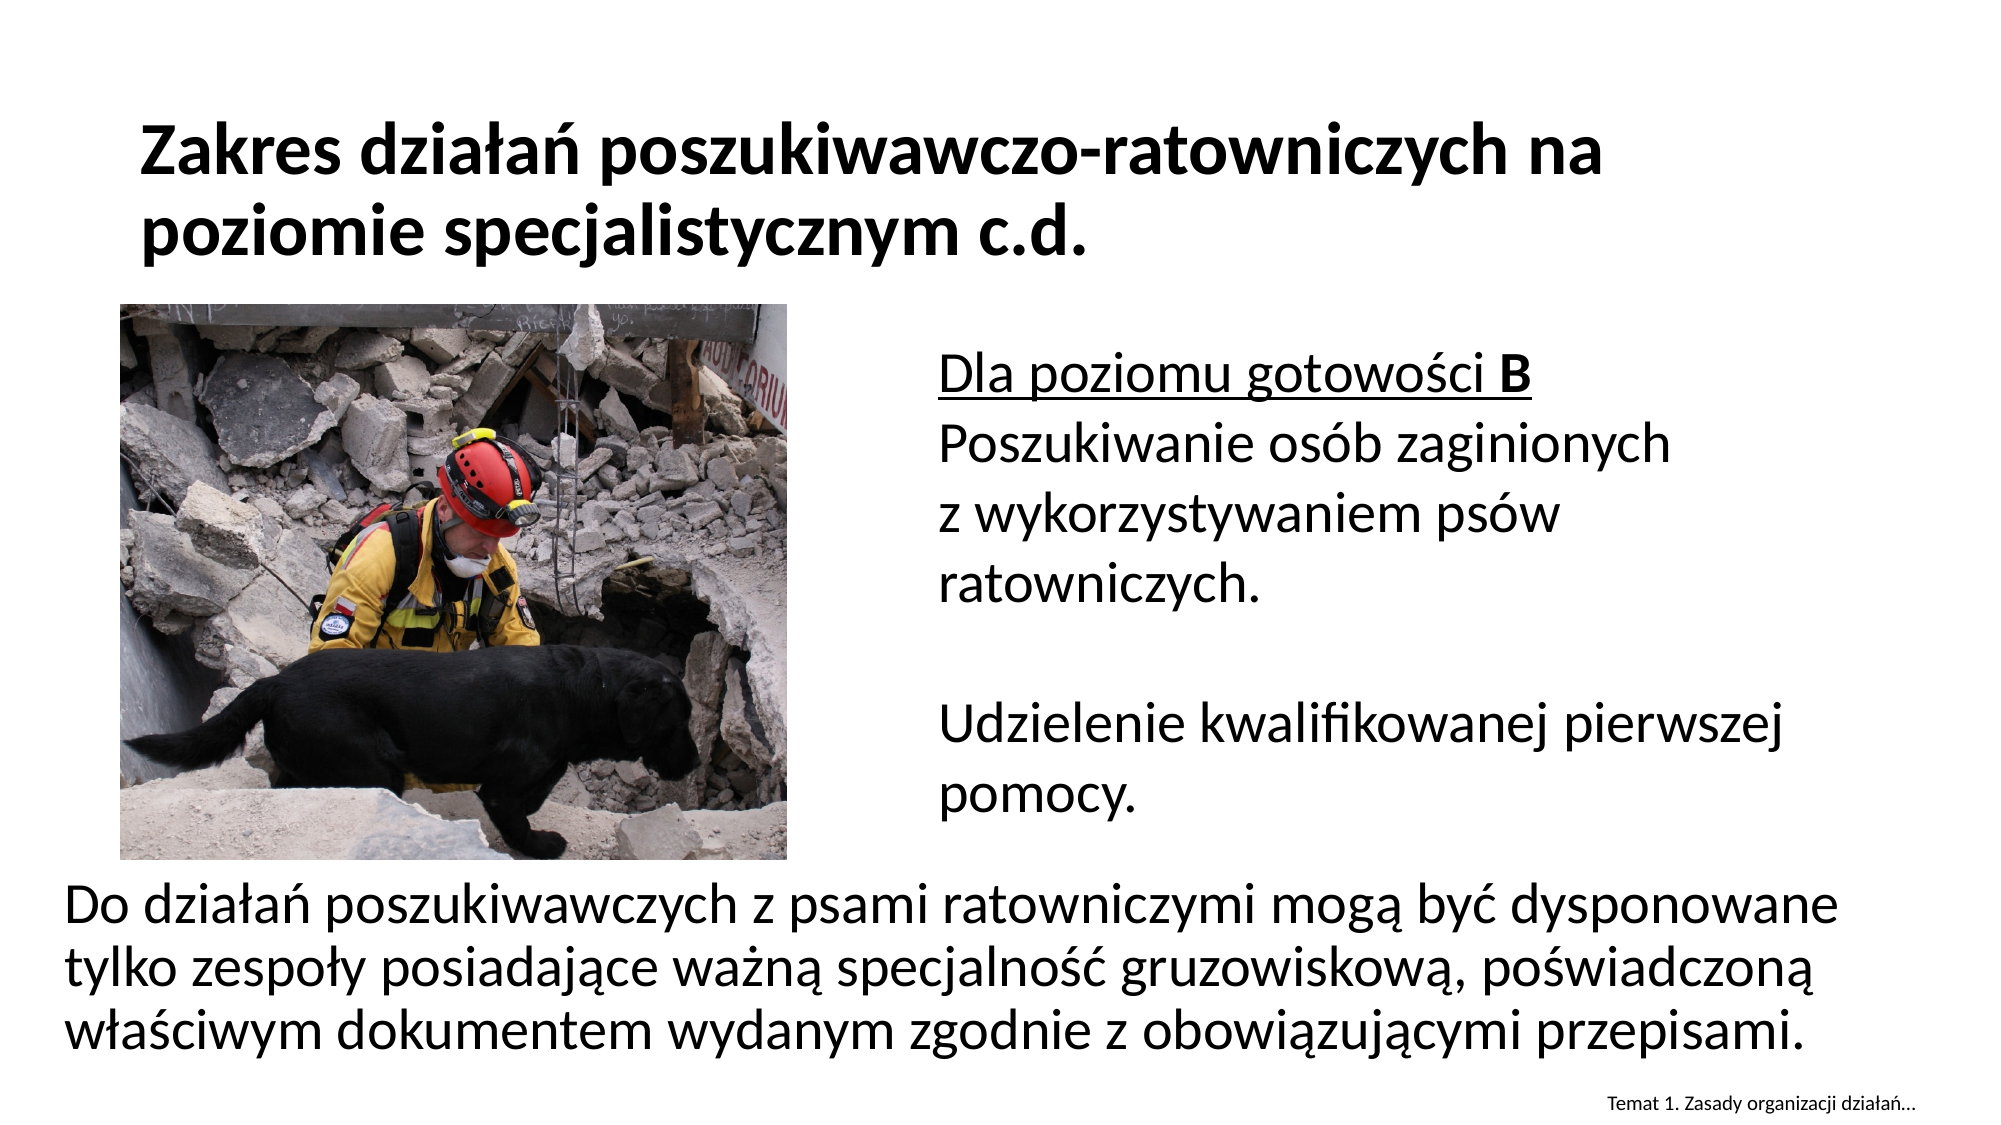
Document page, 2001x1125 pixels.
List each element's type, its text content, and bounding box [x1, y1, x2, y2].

list Do działań poszukiwawczych z psami ratowniczymi mogą być dysponowane tylko zespoły posiadające ważną specjalność gruzowiskową, poświadczoną właściwym dokumentem wydanym zgodnie z obowiązującymi przepisami. [49, 865, 1951, 1083]
title Zakres działań poszukiwawczo-ratowniczych na poziomie specjalistycznym c.d. [125, 101, 1750, 279]
text_box Dla poziomu gotowości B Poszukiwanie osób zaginionych z wykorzystywaniem psów ratowniczych. Udzielenie kwalifikowanej pierwszej pomocy. [923, 327, 1839, 832]
picture [120, 304, 787, 860]
text_box Temat 1. Zasady organizacji działań… [1592, 1082, 2000, 1122]
